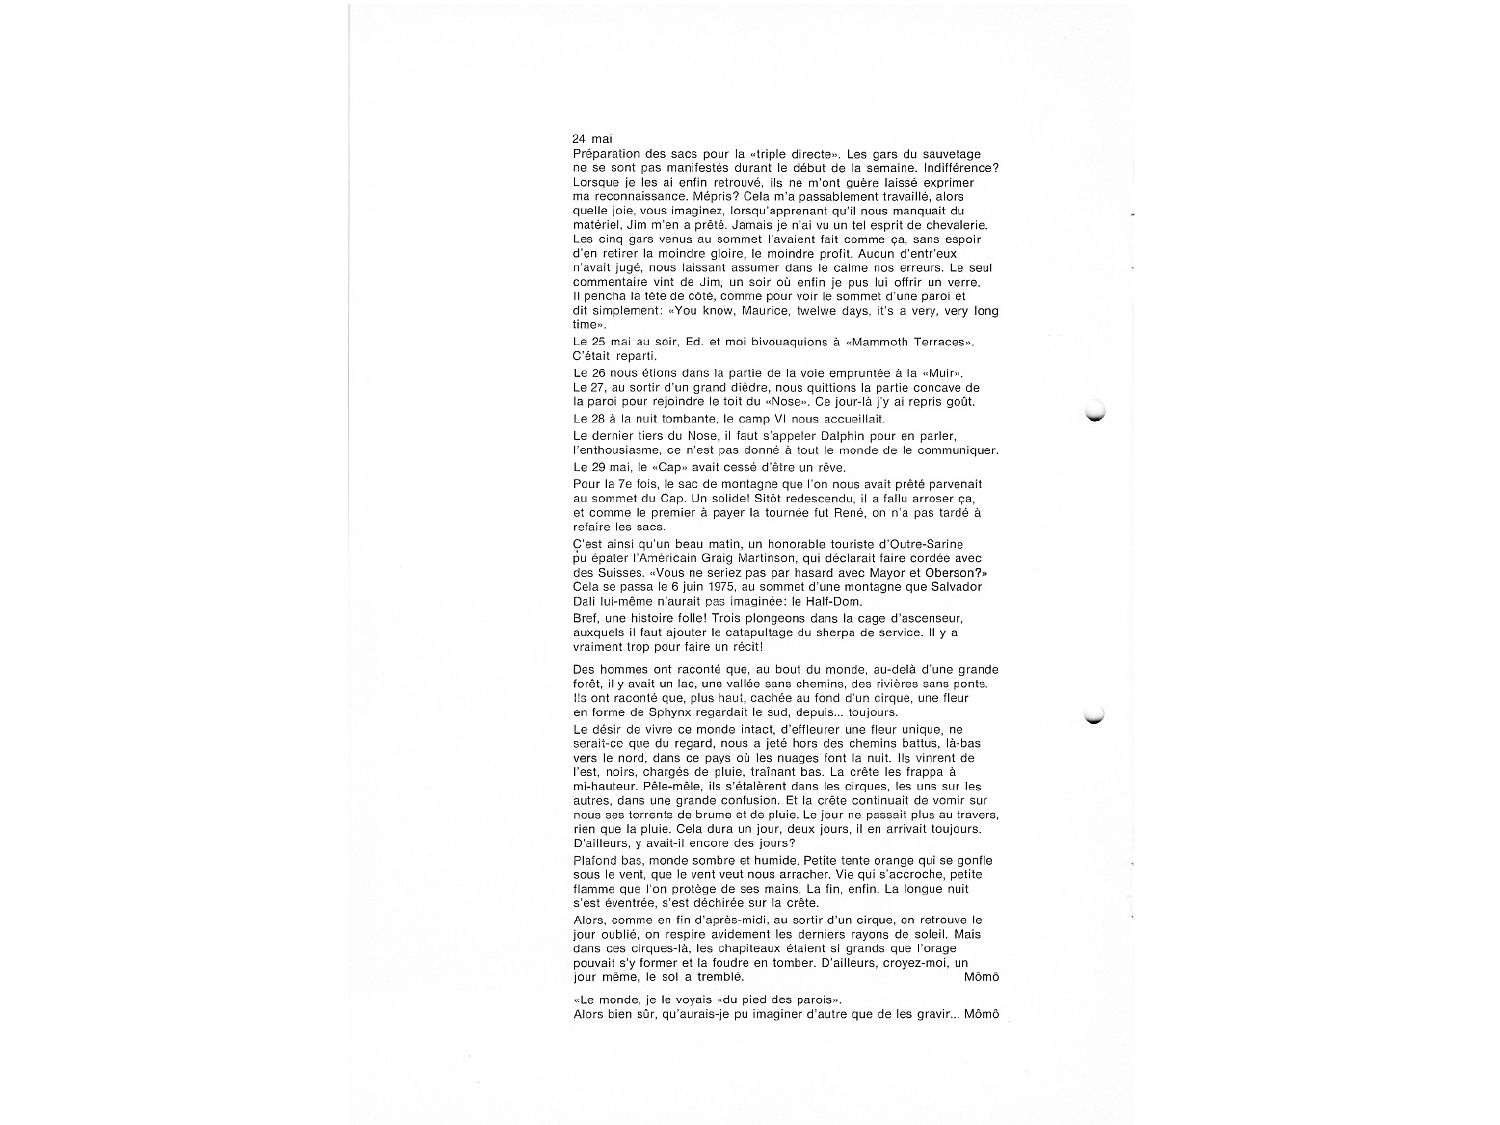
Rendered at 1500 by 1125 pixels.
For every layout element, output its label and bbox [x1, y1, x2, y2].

picture [348, 4, 1144, 1125]
